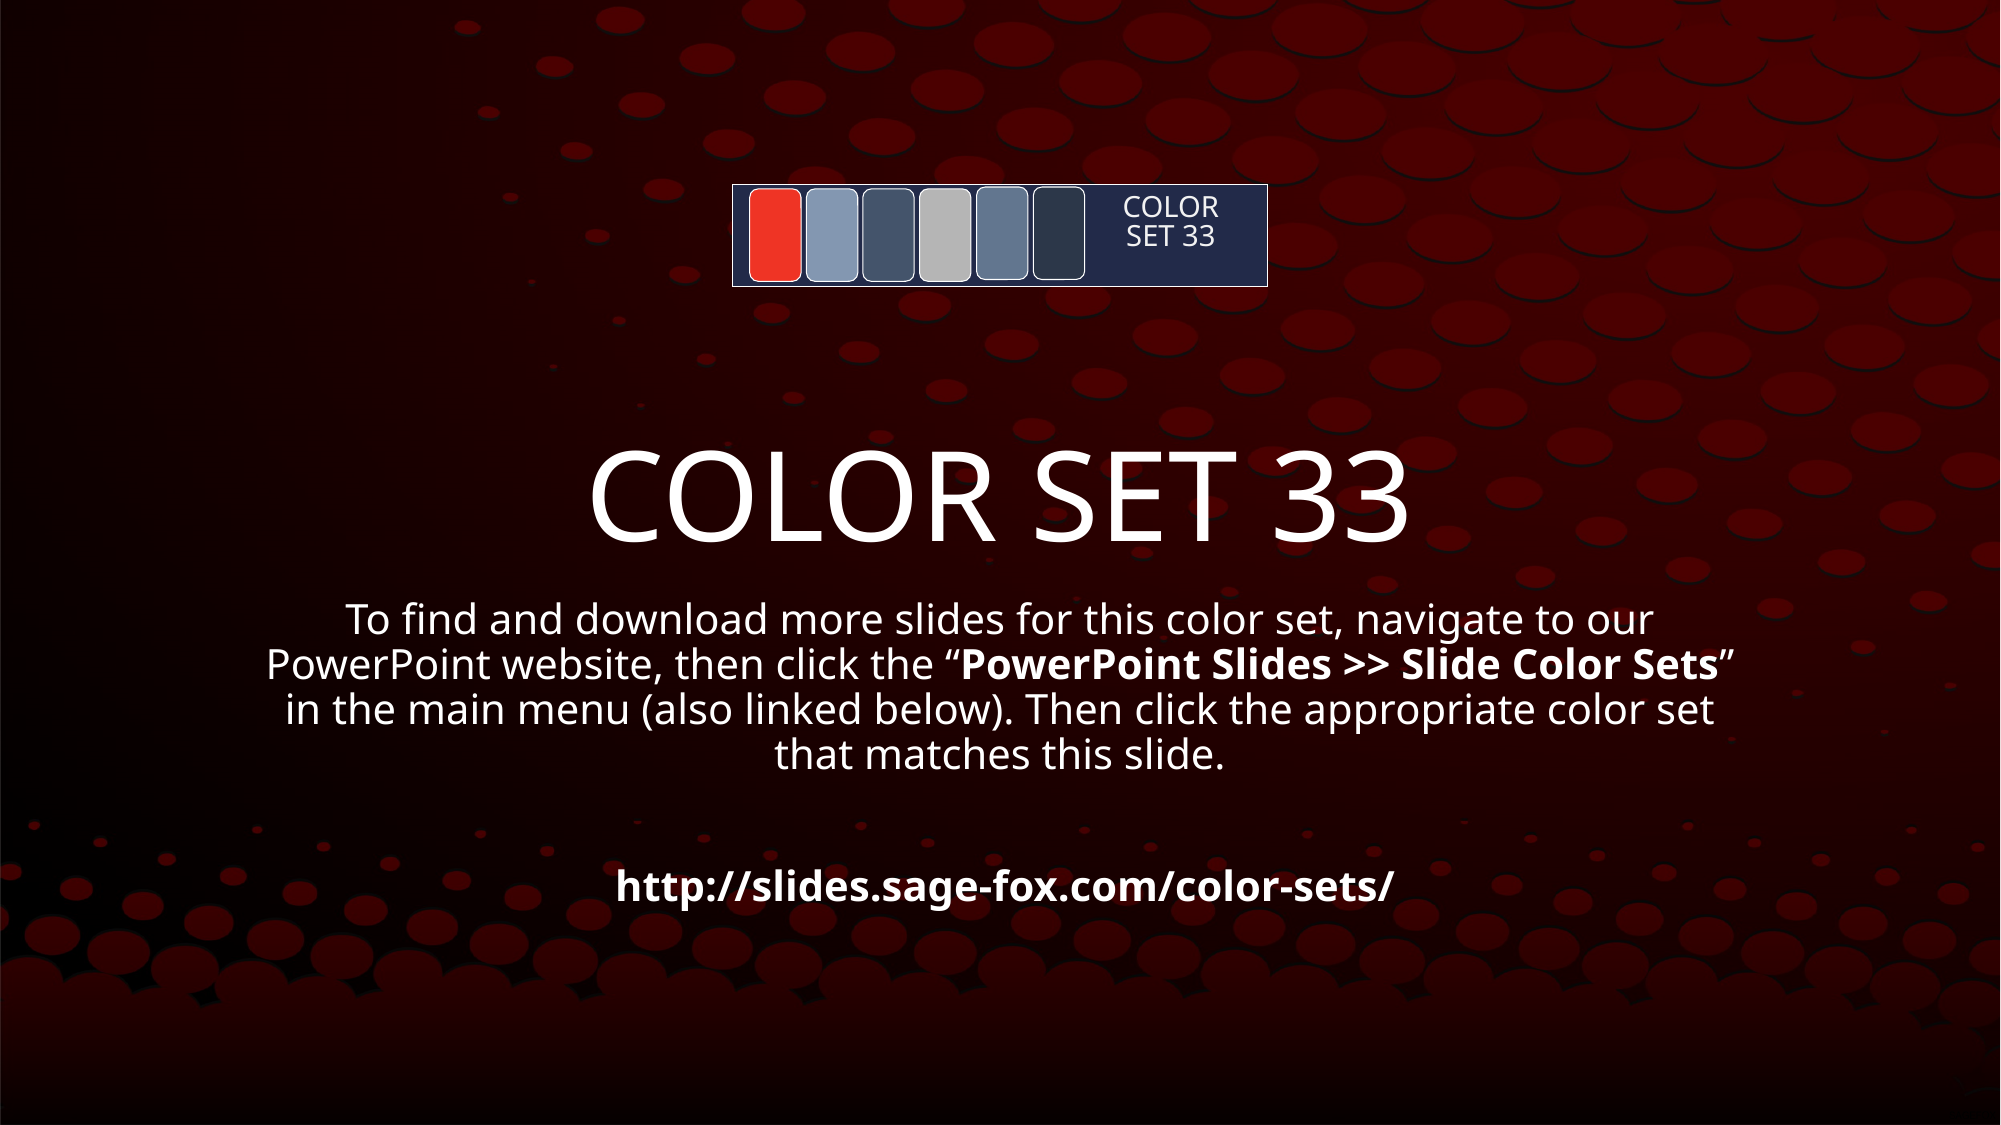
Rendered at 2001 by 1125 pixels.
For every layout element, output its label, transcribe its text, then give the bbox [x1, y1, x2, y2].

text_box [732, 184, 1268, 290]
picture [0, 0, 2001, 1125]
subtitle To find and download more slides for this color set, navigate to our PowerPoint website, then click the “PowerPoint Slides >> Slide Color Sets” in the main menu (also linked below). Then click the appropriate color set that matches this slide. http://slides.sage-fox.com/color-sets/ [249, 590, 1750, 863]
title COLOR SET 33 [249, 184, 1750, 576]
